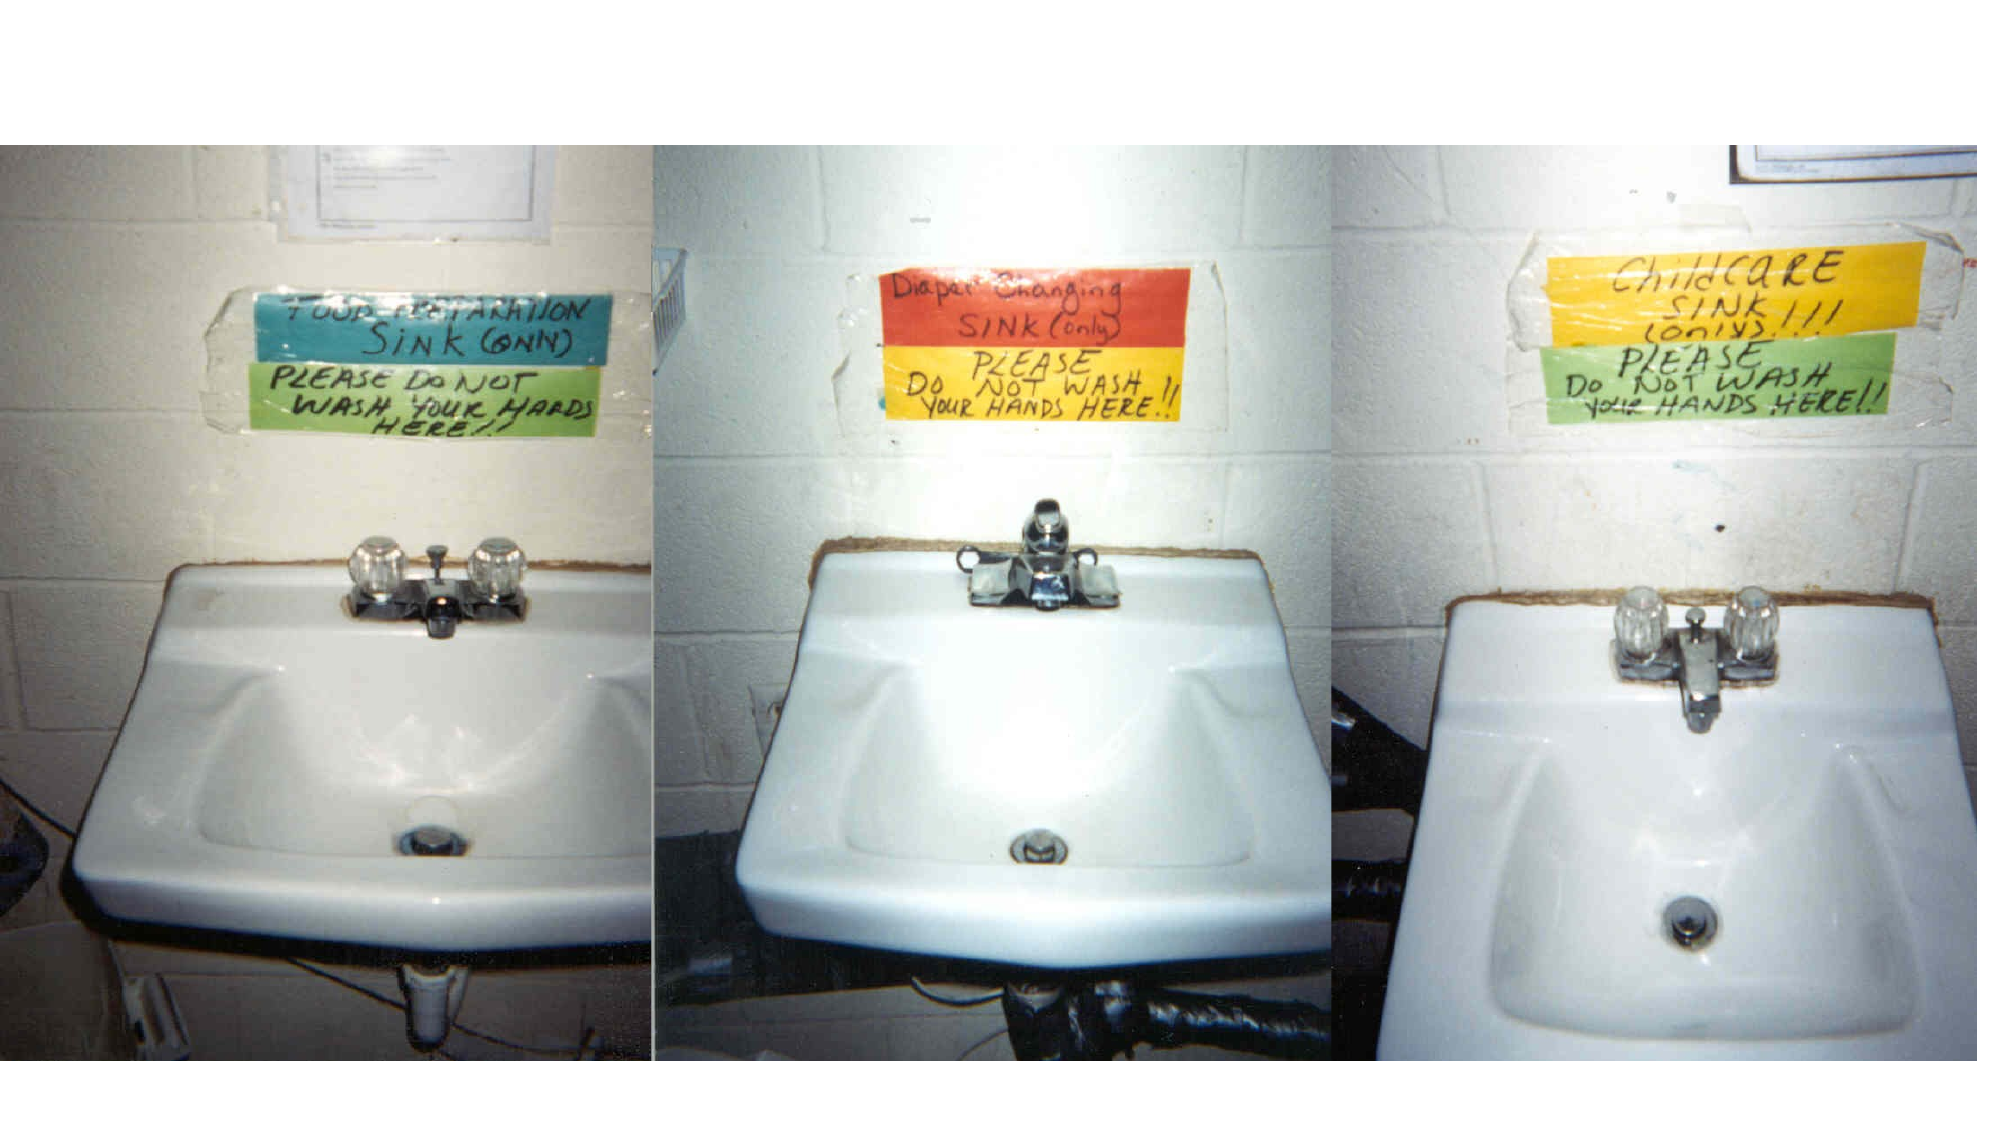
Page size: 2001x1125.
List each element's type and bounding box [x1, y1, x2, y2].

picture [0, 145, 1977, 1061]
